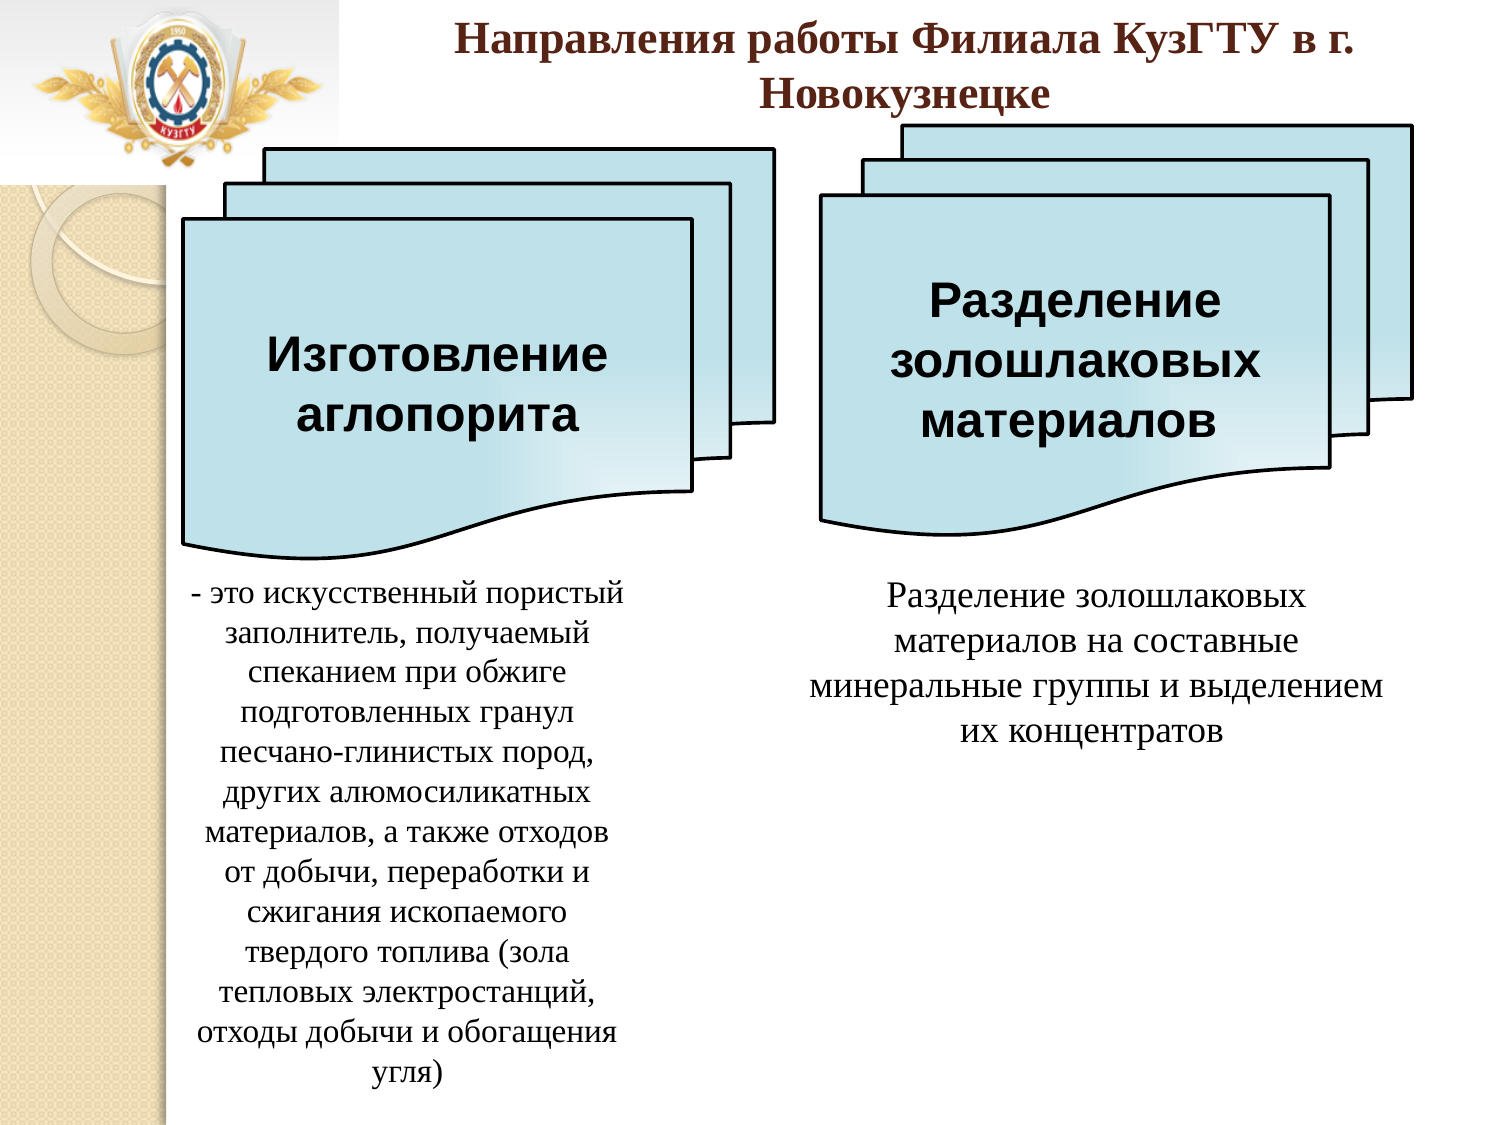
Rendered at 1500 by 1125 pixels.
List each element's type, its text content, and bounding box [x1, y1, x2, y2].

text_box Изготовление аглопорита [180, 146, 777, 561]
picture [0, 0, 339, 185]
text_box - это искусственный пористый заполнитель, получаемый спеканием при обжиге подготовленных гранул песчано-глинистых пород, других алюмосиликатных материалов, а также отходов от добычи, переработки и сжигания ископаемого твердого топлива (зола тепловых электростанций, отходы добычи и обогащения угля) [171, 562, 644, 1097]
text_box Разделение золошлаковых материалов [818, 123, 1415, 537]
title Направления работы Филиала КузГТУ в г. Новокузнецке [348, 0, 1462, 126]
text_box Разделение золошлаковых материалов на составные минеральные группы и выделением их концентратов [785, 562, 1409, 758]
